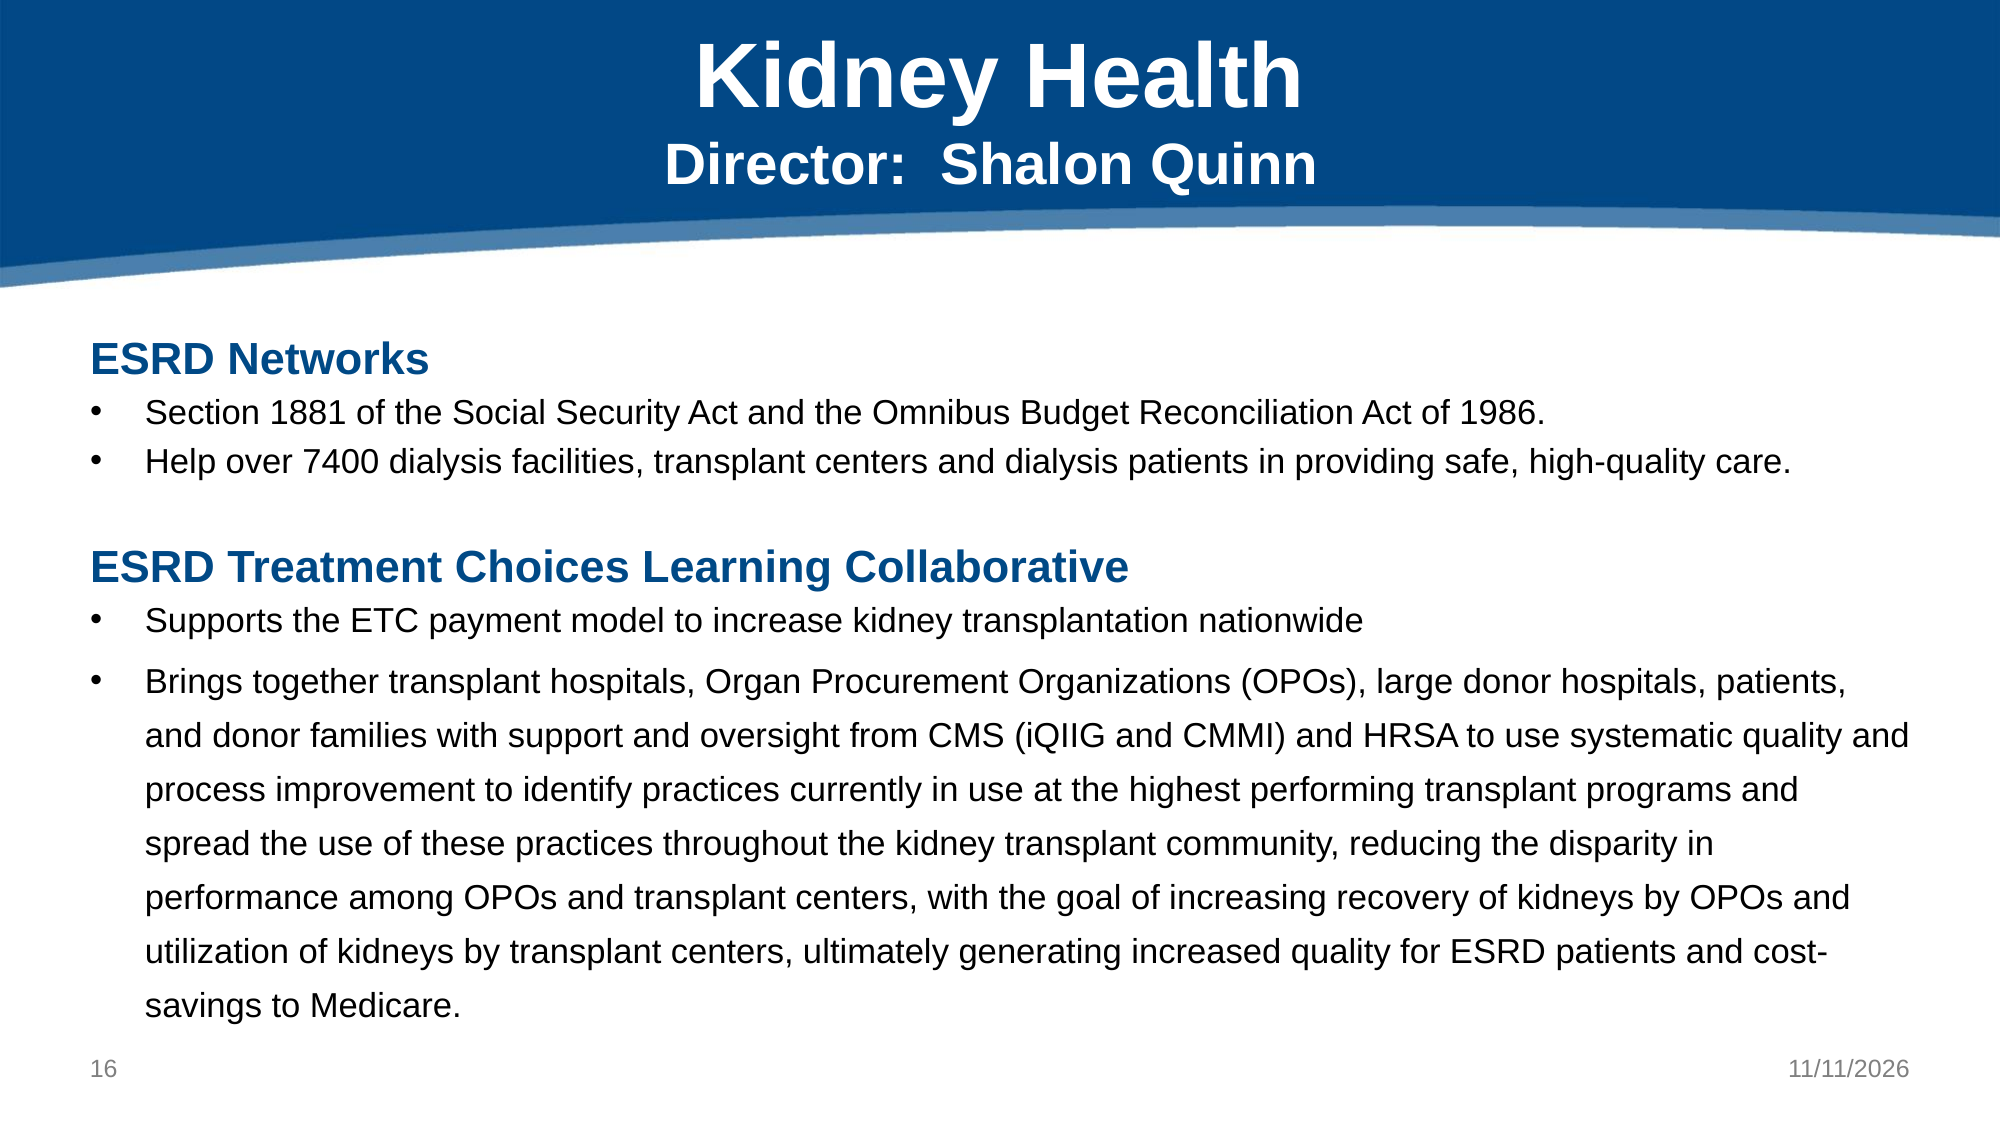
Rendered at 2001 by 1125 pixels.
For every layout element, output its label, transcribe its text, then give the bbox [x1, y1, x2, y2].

picture [0, 0, 2000, 320]
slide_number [1674, 1037, 1925, 1098]
list ESRD Networks Section 1881 of the Social Security Act and the Omnibus Budget Reconciliation Act of 1986. Help over 7400 dialysis facilities, transplant centers and dialysis patients in providing safe, high-quality care. ESRD Treatment Choices Learning Collaborative Supports the ETC payment model to increase kidney transplantation nationwide Brings together transplant hospitals, Organ Procurement Organizations (OPOs), large donor hospitals, patients, and donor families with support and oversight from CMS (iQIIG and CMMI) and HRSA to use systematic quality and process improvement to identify practices currently in use at the highest performing transplant programs and spread the use of these practices throughout the kidney transplant community, reducing the disparity in performance among OPOs and transplant centers, with the goal of increasing recovery of kidneys by OPOs and utilization of kidneys by transplant centers, ultimately generating increased quality for ESRD patients and cost-savings to Medicare. [75, 321, 1925, 1038]
title Kidney Health Director: Shalon Quinn [75, 0, 1925, 212]
slide_number 15 [75, 1037, 300, 1098]
